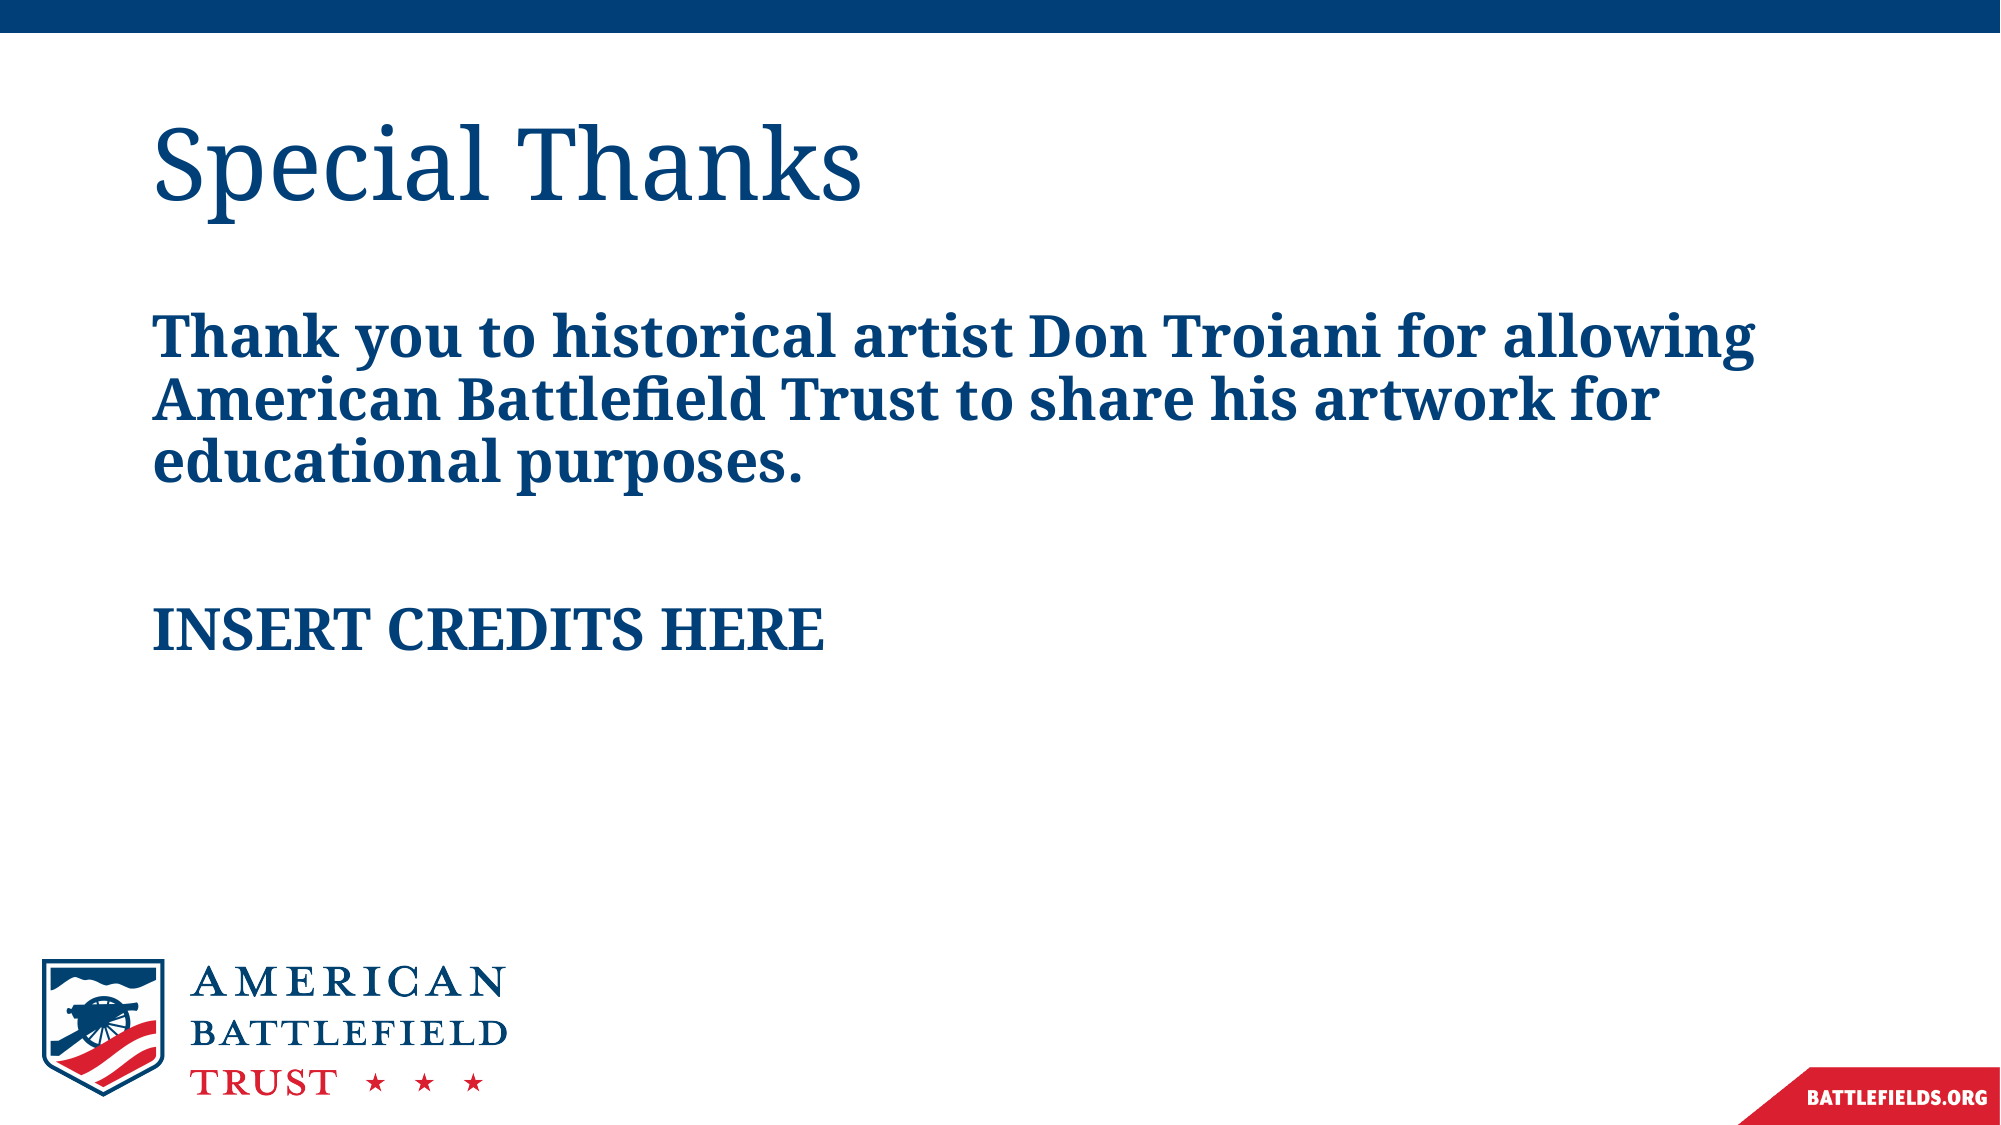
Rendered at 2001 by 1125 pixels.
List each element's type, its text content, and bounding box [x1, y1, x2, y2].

picture [42, 959, 508, 1097]
list Thank you to historical artist Don Troiani for allowing American Battlefield Trust to share his artwork for educational purposes. INSERT CREDITS HERE [137, 299, 1863, 920]
title Special Thanks [137, 59, 1863, 278]
picture [1737, 1067, 2000, 1125]
